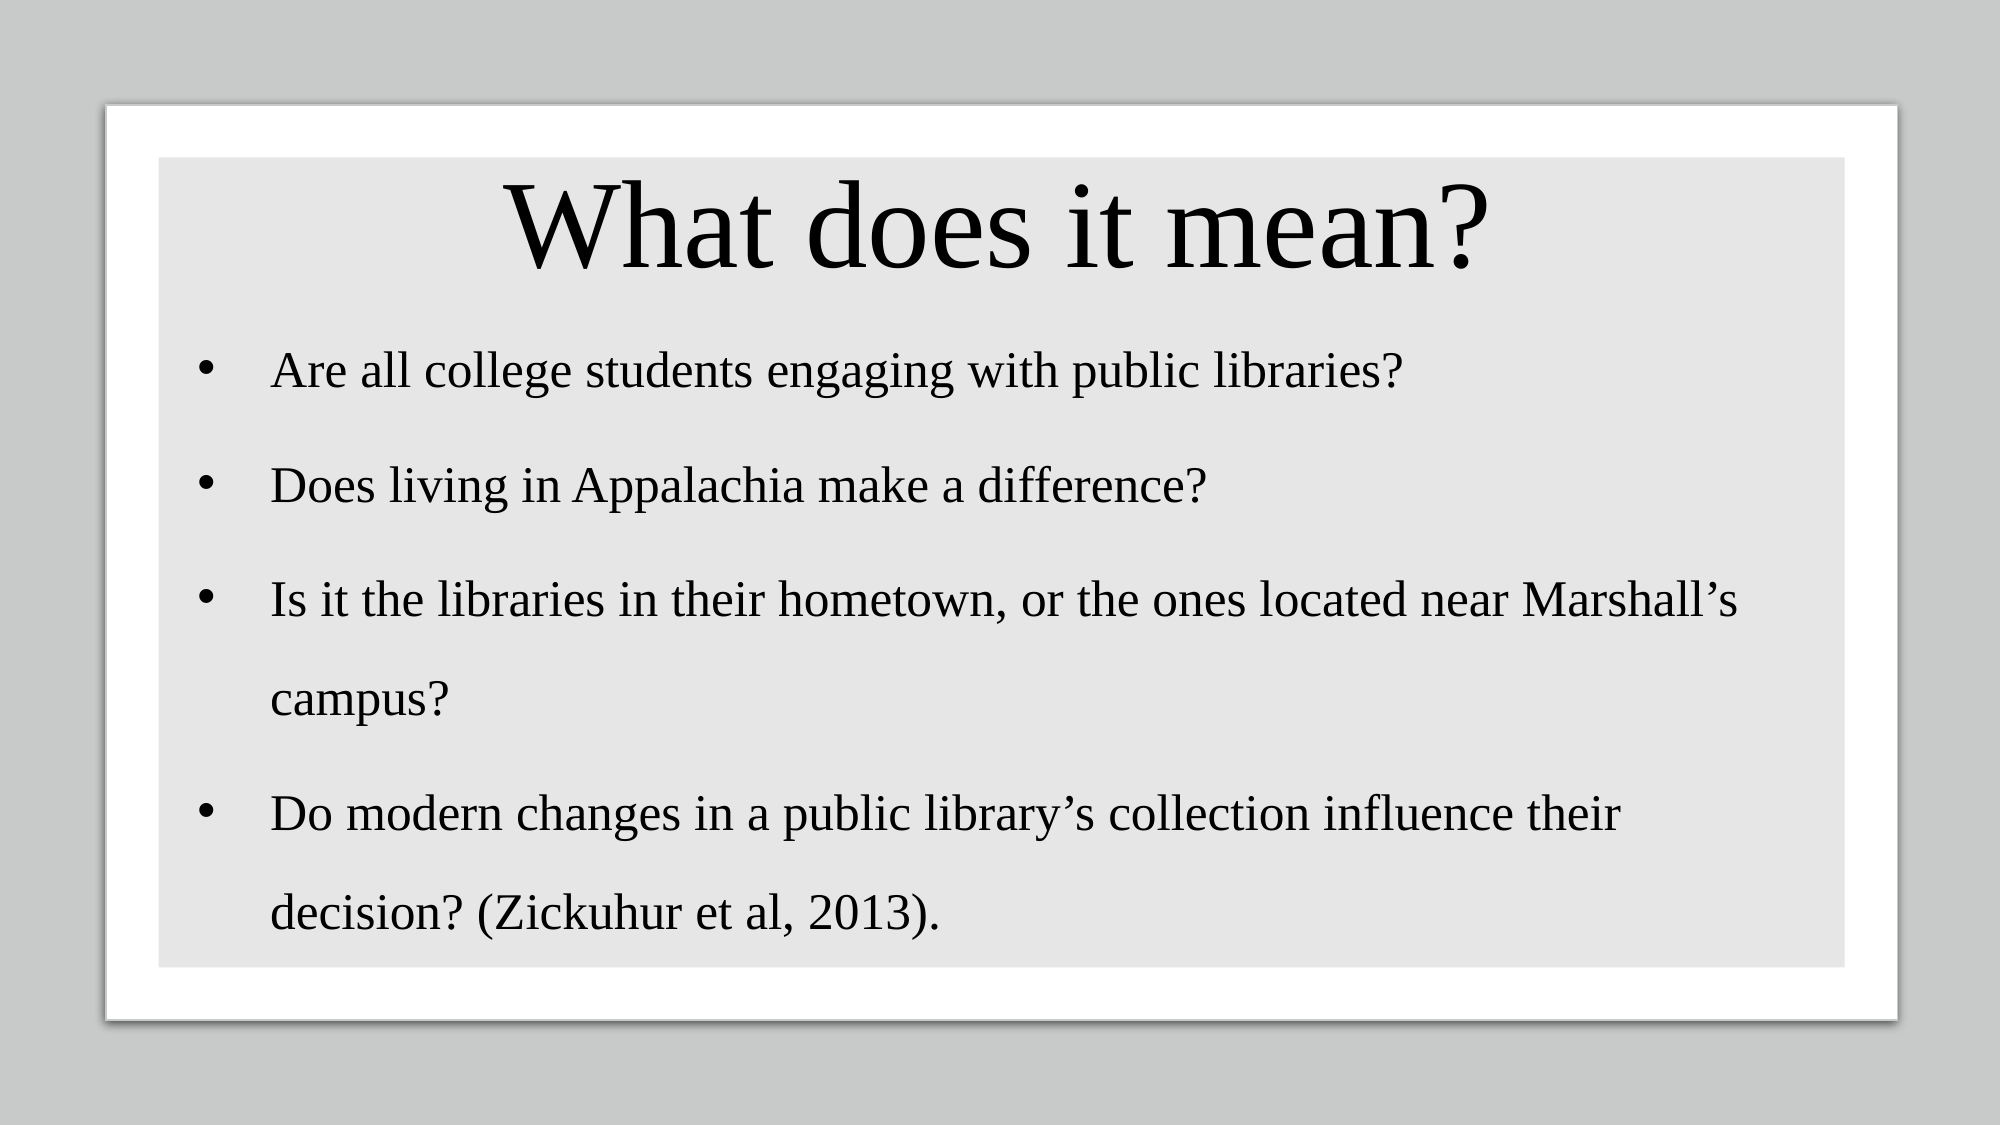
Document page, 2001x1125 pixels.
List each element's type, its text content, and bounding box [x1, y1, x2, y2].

text_box [105, 104, 1898, 1021]
subtitle Are all college students engaging with public libraries? Does living in Appalachia make a difference? Is it the libraries in their hometown, or the ones located near Marshall’s campus? Do modern changes in a public library’s collection influence their decision? (Zickuhur et al, 2013). [182, 291, 1845, 1020]
text_box [0, 0, 2000, 1125]
text_box [158, 156, 1846, 968]
title What does it mean? [182, 157, 1845, 291]
